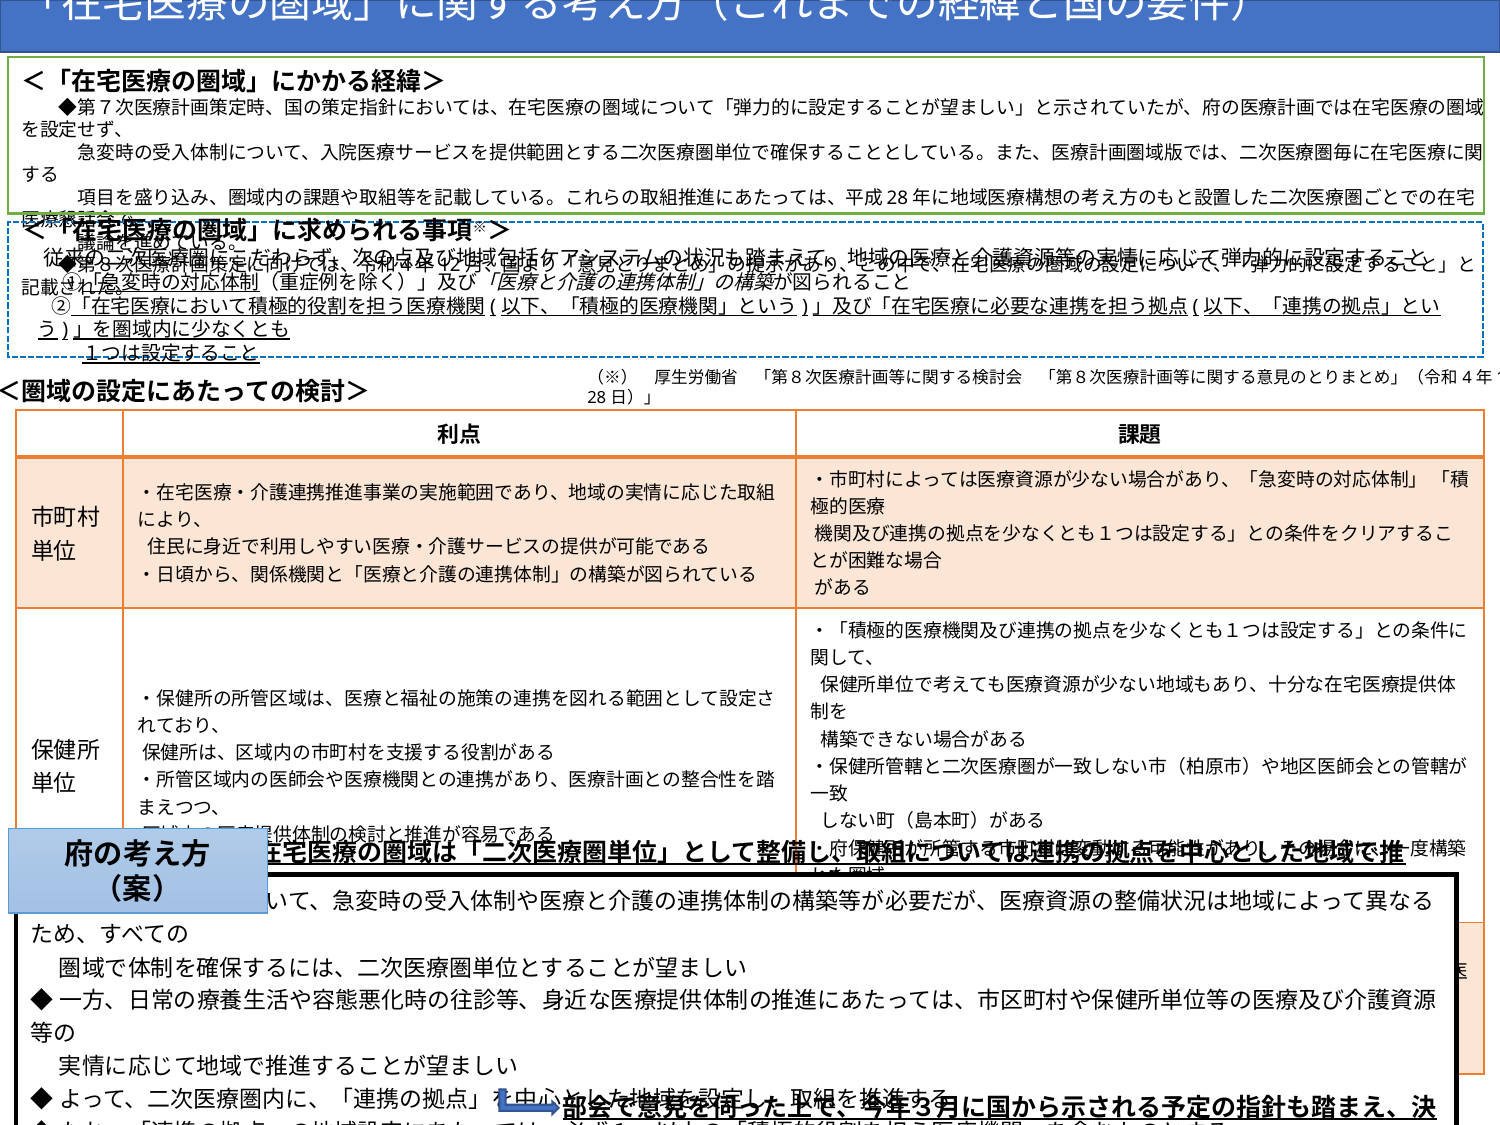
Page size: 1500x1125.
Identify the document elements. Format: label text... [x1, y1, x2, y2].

text_box 在宅医療の圏域は「二次医療圏単位」として整備し、取組については連携の拠点を中心とした地域で推進 [268, 828, 1429, 873]
table_cell ・保健所の所管区域は、医療と福祉の施策の連携を図れる範囲として設定されており、 保健所は、区域内の市町村を支援する役割がある ・所管区域内の医師会や医療機関との連携があり、医療計画との整合性を踏まえつつ、 区域内の医療提供体制の検討と推進が容易である [124, 609, 795, 828]
table_cell ・「積極的医療機関及び連携の拠点を少なくとも１つは設定する」との条件に関して、 保健所単位で考えても医療資源が少ない地域もあり、十分な在宅医療提供体制を 構築できない場合がある ・保健所管轄と二次医療圏が一致しない市（柏原市）や地区医師会との管轄が一致 しない町（島本町）がある ・府保健所が所管する市町村は変動する可能性があり、その場合に、一度構築した圏域 での医療提供体制を再構成することは困難である [797, 609, 1483, 922]
text_box [7, 56, 1485, 215]
text_box 部会で意見を伺った上で、今年３月に国から示される予定の指針も踏まえ、決定する [542, 1084, 1457, 1125]
text_box 「在宅医療の圏域」に関する考え方（これまでの経緯と国の要件） [0, 0, 1500, 53]
table_cell ・国が求める「医療と介護の連携体制の構築」を行うには範囲が広く、在宅医療に関して、 地域の特性を活かした十分な検討ができない可能性がある [1458, 923, 1483, 1073]
table_header 利点 [124, 413, 795, 455]
text_box 府の考え方（案） [8, 828, 268, 914]
table_header [17, 413, 122, 455]
table_cell ・在宅医療・介護連携推進事業の実施範囲であり、地域の実情に応じた取組により、 住民に身近で利用しやすい医療・介護サービスの提供が可能である ・日頃から、関係機関と「医療と介護の連携体制」の構築が図られている [124, 459, 795, 607]
text_box ＜圏域の設定にあたっての検討＞ [0, 368, 1458, 413]
text_box ＜「在宅医療の圏域」にかかる経緯＞ ◆第７次医療計画策定時、国の策定指針においては、在宅医療の圏域について「弾力的に設定することが望ましい」と示されていたが、府の医療計画では在宅医療の圏域を設定せず、 急変時の受入体制について、入院医療サービスを提供範囲とする二次医療圏単位で確保することとしている。また、医療計画圏域版では、二次医療圏毎に在宅医療に関する 項目を盛り込み、圏域内の課題や取組等を記載している。これらの取組推進にあたっては、平成28年に地域医療構想の考え方のもと設置した二次医療圏ごとでの在宅医療懇話会で、 議論を進めている。 ◆第８次医療計画策定に向けては、令和4年12月、国より「意見とりまとめ」の提示があり、この中で、在宅医療の圏域の設定について、「弾力的に設定すること」と記載された。 [6, 58, 1500, 306]
text_box [498, 1088, 561, 1117]
table_cell ・市町村によっては医療資源が少ない場合があり、「急変時の対応体制」 「積極的医療 機関及び連携の拠点を少なくとも１つは設定する」との条件をクリアすることが困難な場合 がある [797, 459, 1483, 607]
table_cell 市町村 単位 [17, 459, 122, 607]
table_header 課題 [797, 414, 1483, 455]
text_box ◆在宅医療の圏域において、急変時の受入体制や医療と介護の連携体制の構築等が必要だが、医療資源の整備状況は地域によって異なるため、すべての 圏域で体制を確保するには、二次医療圏単位とすることが望ましい ◆一方、日常の療養生活や容態悪化時の往診等、身近な医療提供体制の推進にあたっては、市区町村や保健所単位等の医療及び介護資源等の 実情に応じて地域で推進することが望ましい ◆よって、二次医療圏内に、「連携の拠点」を中心とした地域を設定し、取組を推進する ◆なお、「連携の拠点」の地域設定にあたっては、必ず１つ以上の「積極的役割を担う医療機関」を含むものとする [15, 873, 1458, 1125]
table_cell 保健所 単位 [17, 609, 122, 828]
text_box ＜「在宅医療の圏域」に求められる事項※＞ 従来の二次医療圏にこだわらず、次の点及び地域包括ケアシステムの状況も踏まえて、地域の医療と介護資源等の実情に応じて弾力的に設定すること ①「急変時の対応体制（重症例を除く）」及び「医療と介護の連携体制」の構築が図られること ②「在宅医療において積極的役割を担う医療機関(以下、「積極的医療機関」という)」及び「在宅医療に必要な連携を担う拠点(以下、「連携の拠点」という)」を圏域内に少なくとも １つは設定すること [7, 221, 1484, 358]
text_box （※） 厚生労働省 「第８次医療計画等に関する検討会 「第８次医療計画等に関する意見のとりまとめ」（令和4年12月28日）」 [572, 359, 1500, 414]
